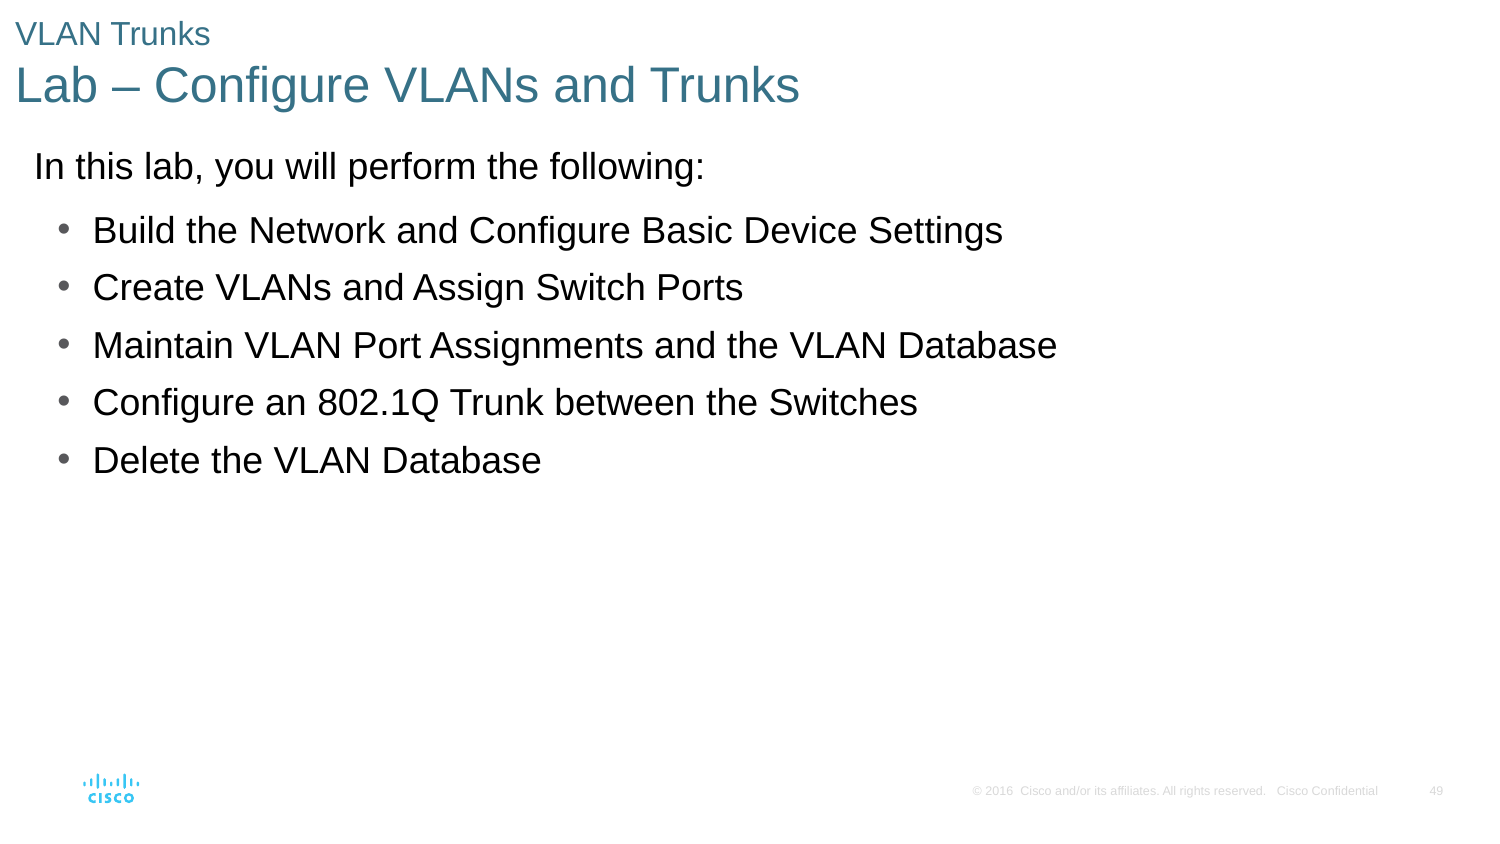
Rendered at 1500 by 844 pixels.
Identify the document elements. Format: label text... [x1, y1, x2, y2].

title VLAN Trunks Lab – Configure VLANs and Trunks [0, 0, 1500, 125]
list In this lab, you will perform the following: Build the Network and Configure Basic Device Settings Create VLANs and Assign Switch Ports Maintain VLAN Port Assignments and the VLAN Database Configure an 802.1Q Trunk between the Switches Delete the VLAN Database [19, 134, 1461, 758]
